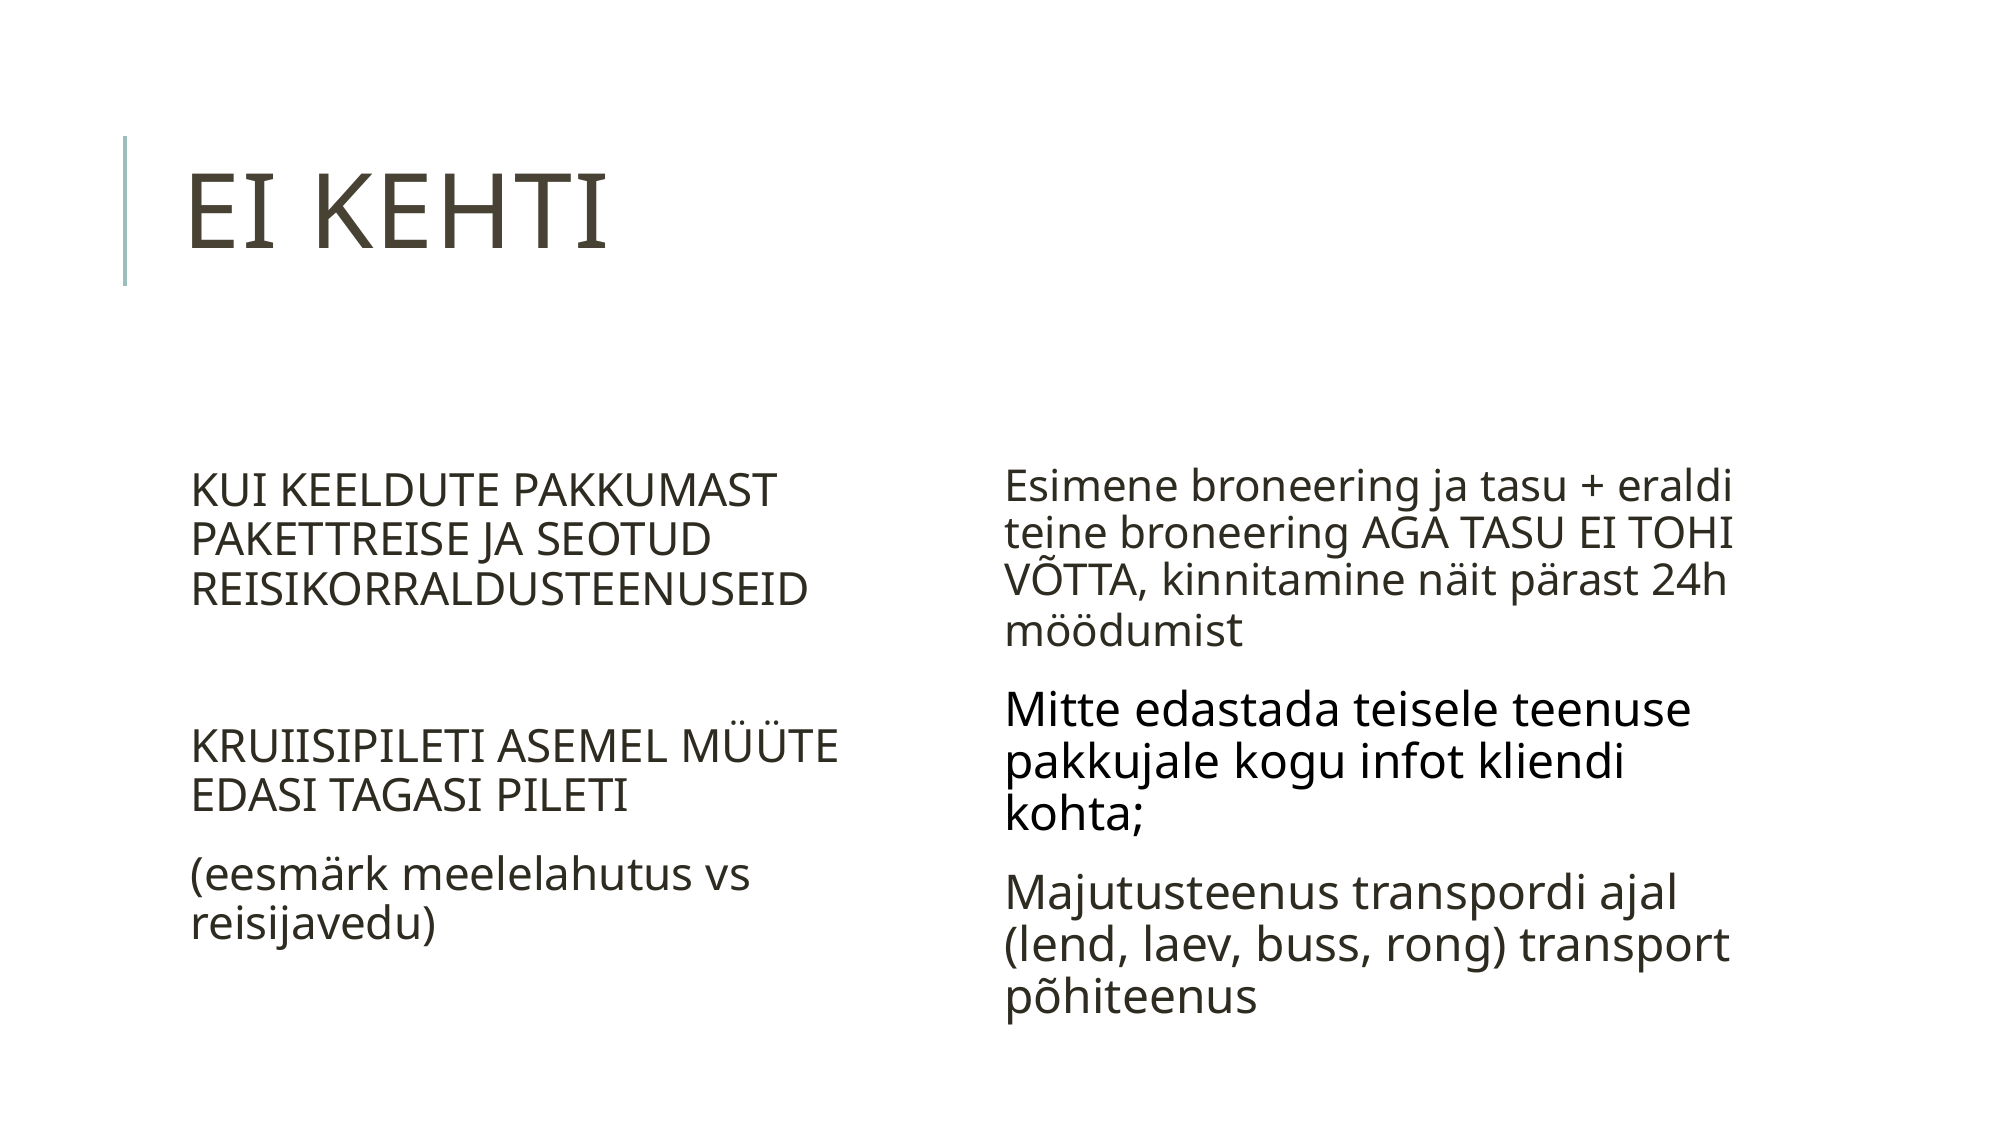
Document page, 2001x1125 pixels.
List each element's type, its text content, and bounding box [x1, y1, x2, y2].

list Esimene broneering ja tasu + eraldi teine broneering AGA TASU EI TOHI VÕTTA, kinnitamine näit pärast 24h möödumist Mitte edastada teisele teenuse pakkujale kogu infot kliendi kohta; Majutusteenus transpordi ajal (lend, laev, buss, rong) transport põhiteenus [982, 375, 1763, 1035]
title ei kehti [168, 96, 1763, 342]
list KUI KEELDUTE PAKKUMAST PAKETTREISE JA SEOTUD REISIKORRALDUSTEENUSEID KRUIISIPILETI ASEMEL MÜÜTE EDASI TAGASI PILETI (eesmärk meelelahutus vs reisijavedu) [168, 375, 948, 1035]
